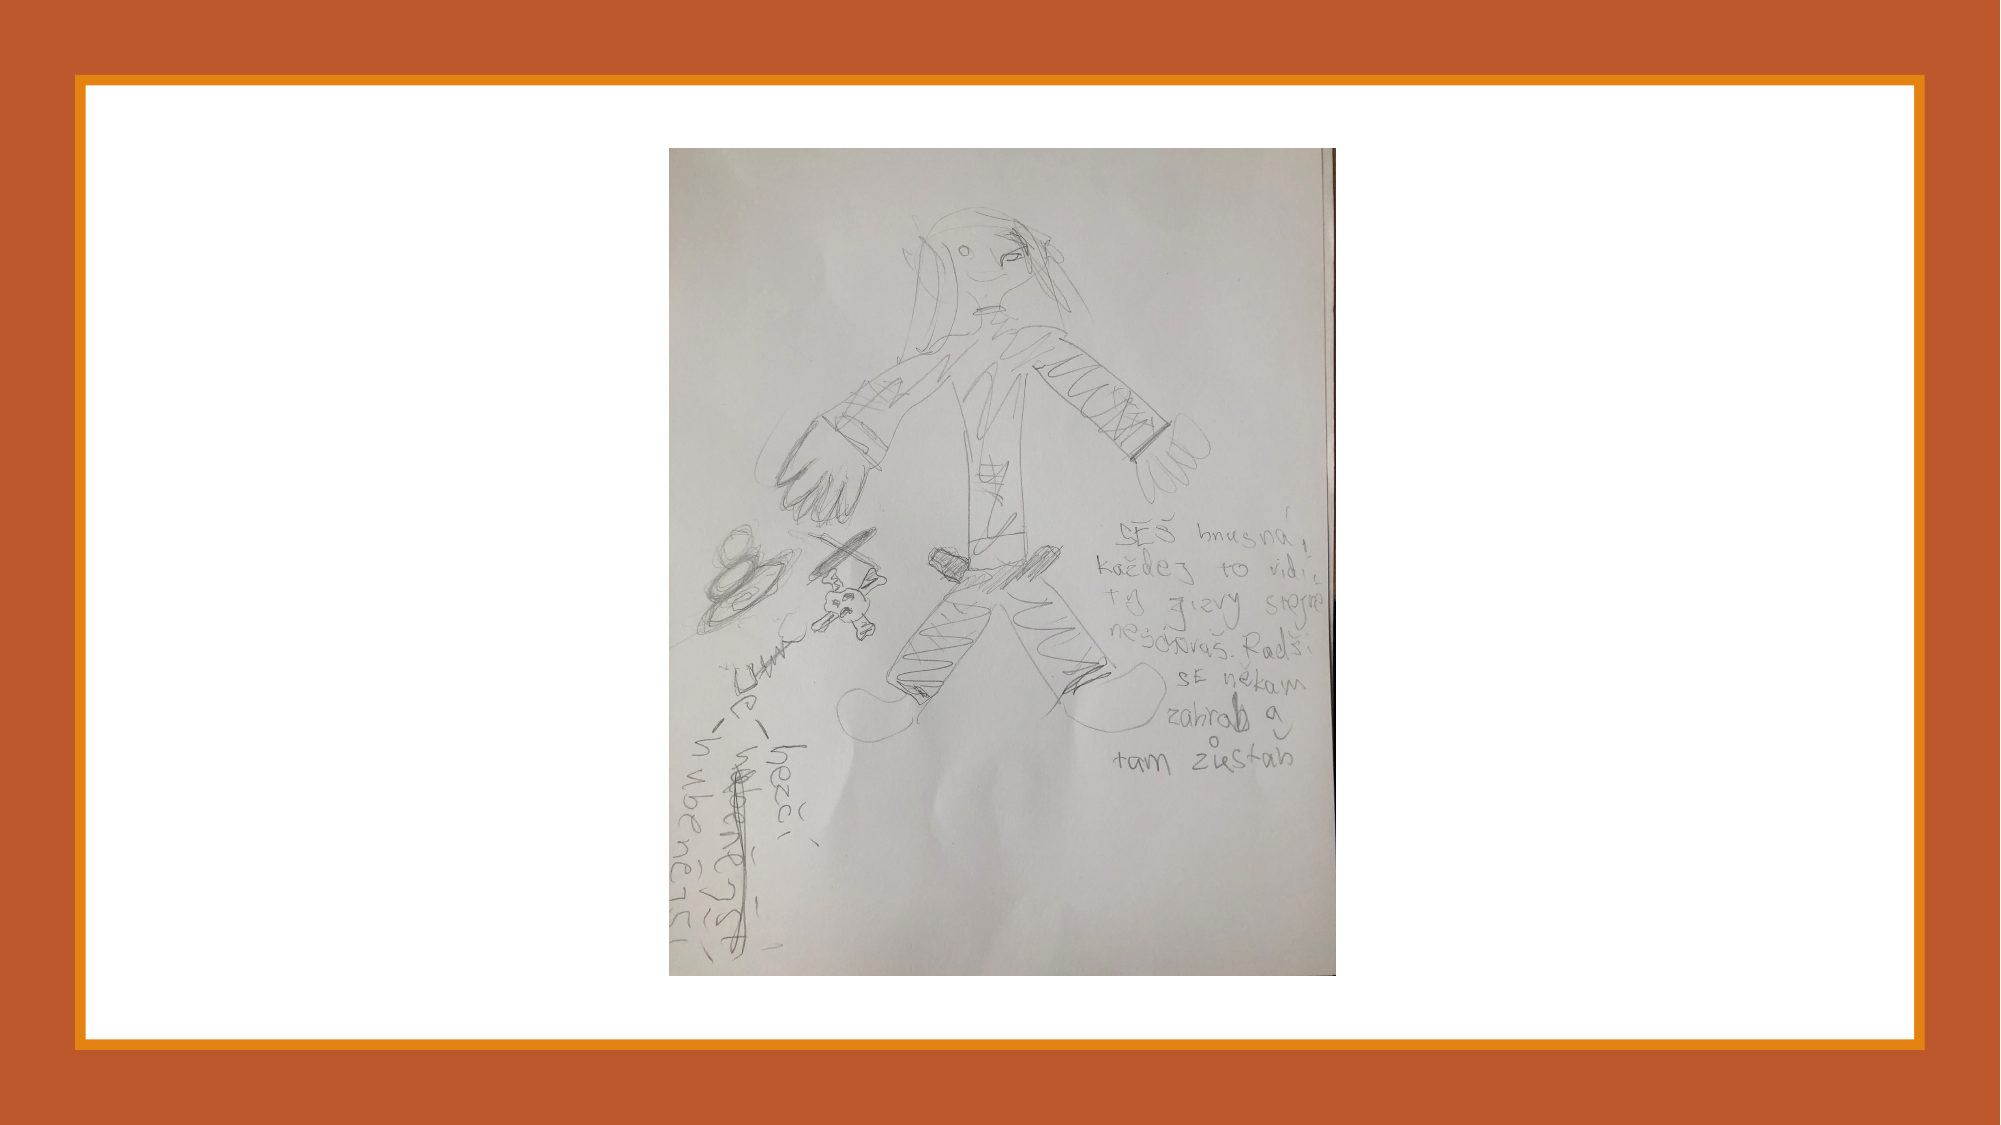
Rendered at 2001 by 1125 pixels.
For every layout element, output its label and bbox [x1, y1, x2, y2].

text_box [0, 0, 2000, 1125]
text_box [74, 74, 1926, 1051]
text_box [84, 84, 1916, 1041]
list [669, 148, 1336, 976]
